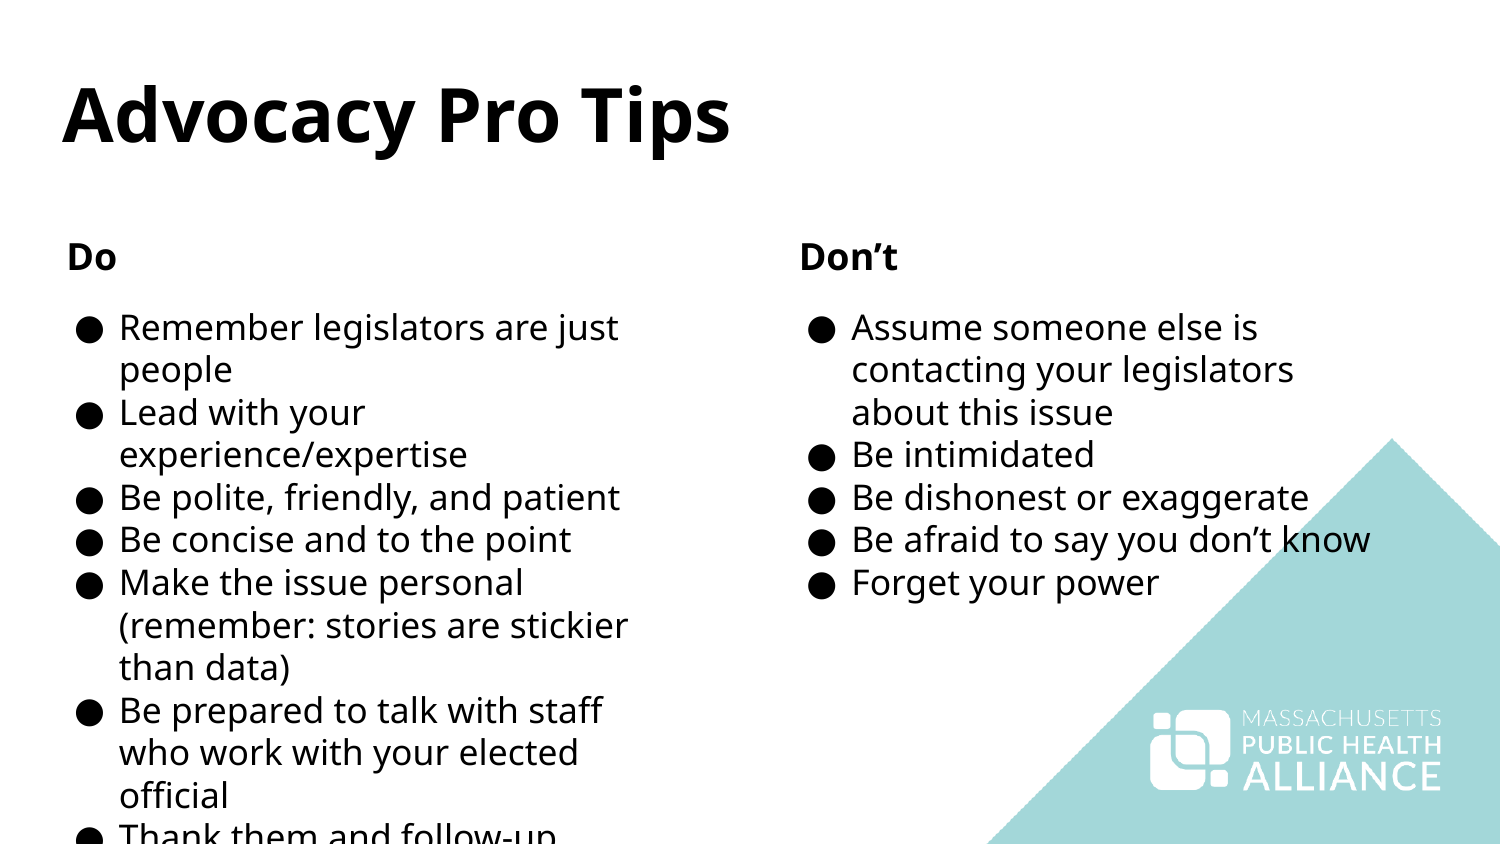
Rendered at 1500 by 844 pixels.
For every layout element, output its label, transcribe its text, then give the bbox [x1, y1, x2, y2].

picture [0, 0, 1500, 844]
list Don’t [783, 211, 1419, 294]
text_box Assume someone else is contacting your legislators about this issue Be intimidated Be dishonest or exaggerate Be afraid to say you don’t know Forget your power [783, 294, 1385, 696]
text_box Advocacy Pro Tips [32, 56, 774, 169]
list Do [51, 211, 717, 294]
text_box Remember legislators are just people Lead with your experience/expertise Be polite, friendly, and patient Be concise and to the point Make the issue personal (remember: stories are stickier than data) Be prepared to talk with staff who work with your elected official Thank them and follow-up [51, 294, 693, 844]
